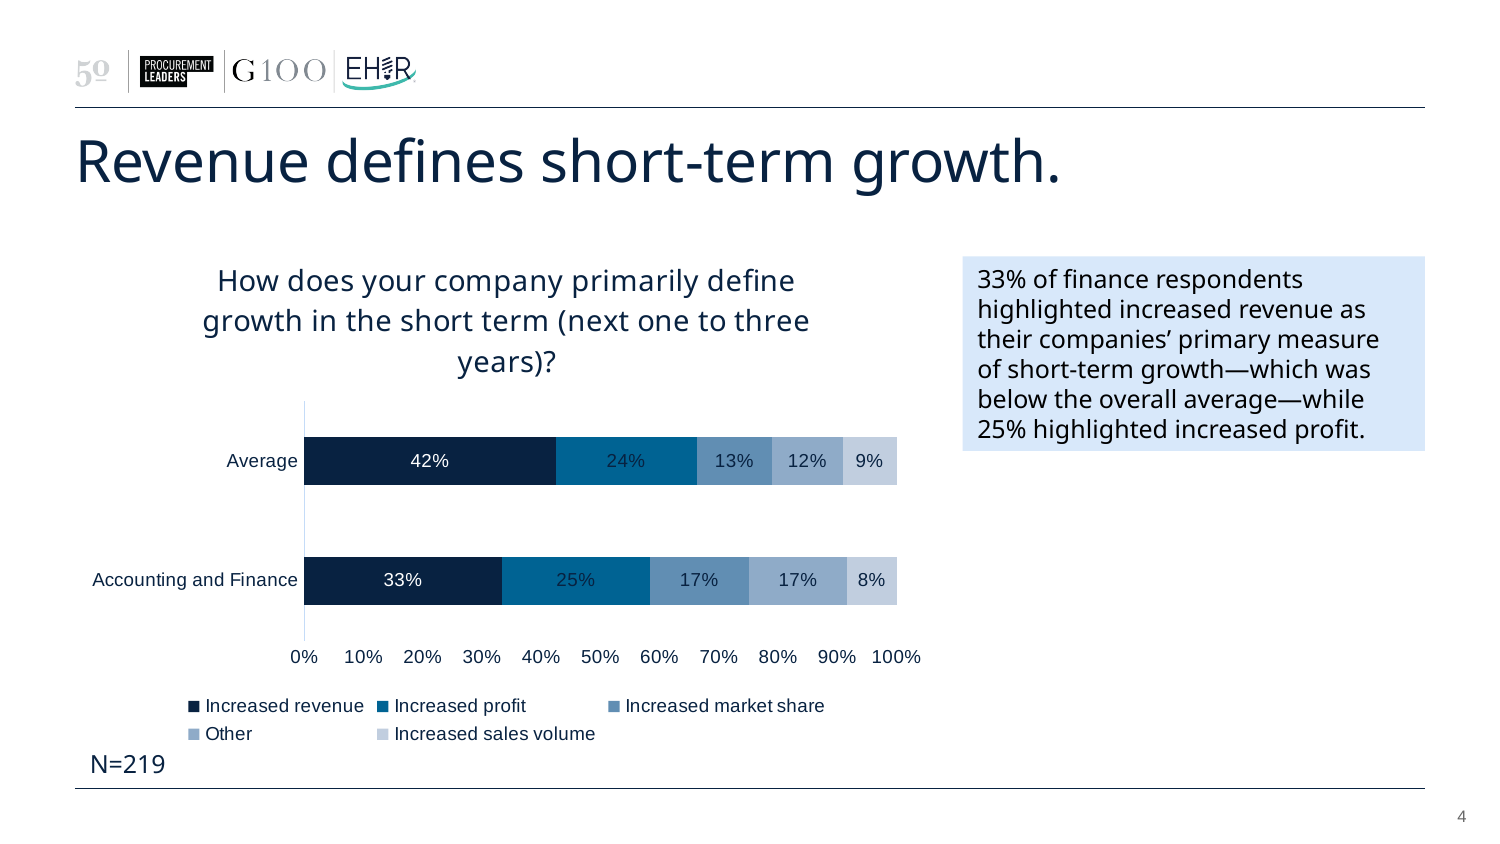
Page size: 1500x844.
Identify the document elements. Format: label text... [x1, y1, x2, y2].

chart [74, 232, 940, 752]
text_box 33% of finance respondents highlighted increased revenue as their companies’ primary measure of short-term growth—which was below the overall average—while 25% highlighted increased profit. [962, 256, 1425, 451]
title Revenue defines short-term growth. [75, 132, 1425, 215]
picture [75, 50, 416, 93]
text_box N=219 [75, 752, 231, 786]
